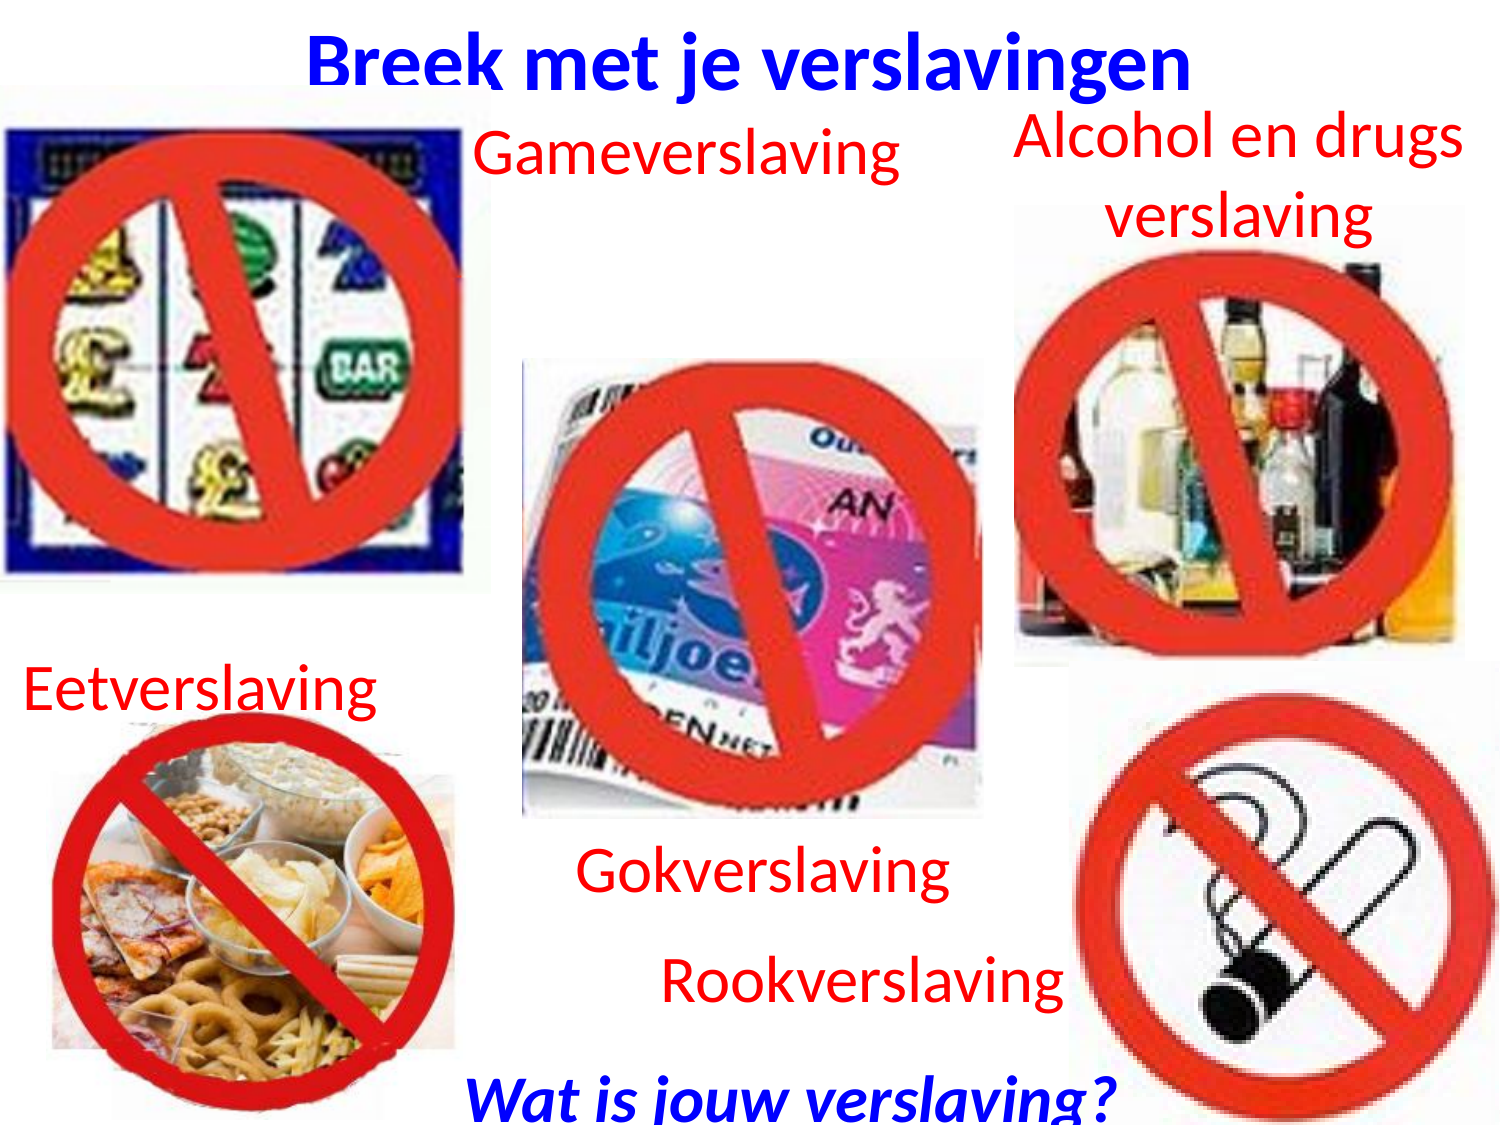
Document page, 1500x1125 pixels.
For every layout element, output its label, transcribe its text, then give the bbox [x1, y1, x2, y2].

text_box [995, 82, 1483, 659]
text_box Wat is jouw verslaving? [468, 1048, 638, 1125]
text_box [0, 85, 919, 594]
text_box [5, 635, 467, 1120]
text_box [522, 357, 984, 915]
text_box Breek met je verslavingen [290, 0, 1210, 115]
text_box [643, 661, 1500, 1125]
